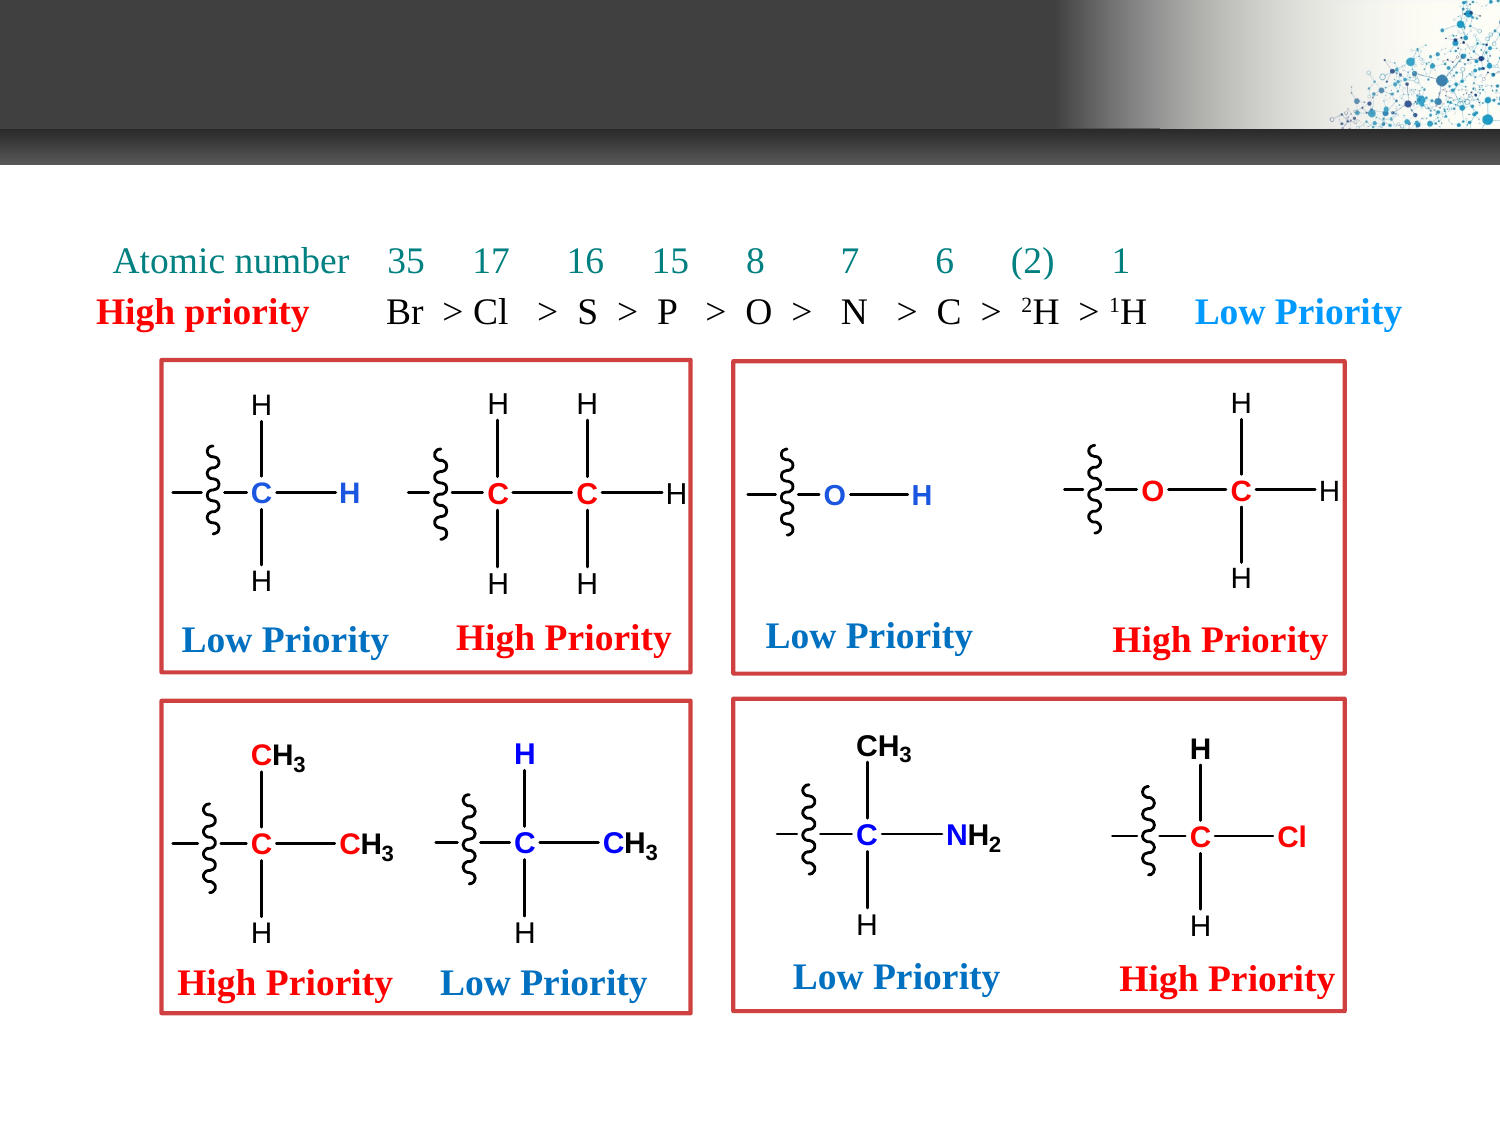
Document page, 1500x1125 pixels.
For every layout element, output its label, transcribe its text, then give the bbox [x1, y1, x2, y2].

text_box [741, 441, 945, 544]
text_box [0, 129, 1500, 165]
picture [1160, 0, 1500, 129]
text_box [161, 359, 691, 673]
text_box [1058, 384, 1347, 597]
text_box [166, 726, 402, 954]
text_box [161, 700, 691, 1014]
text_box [402, 384, 697, 602]
text_box High Priority [1345, 946, 1351, 1007]
text_box [733, 698, 1345, 1012]
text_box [429, 735, 668, 952]
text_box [166, 386, 368, 600]
text_box [733, 361, 1345, 674]
text_box [0, 0, 1158, 129]
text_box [1106, 730, 1315, 943]
text_box Atomic number 35 17 16 15 8 7 6 (2) 1 [97, 229, 1186, 279]
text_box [771, 726, 1009, 944]
text_box High priority Br > Cl > S > P > O > N > C > 2H > 1H Low Priority [81, 279, 1419, 339]
